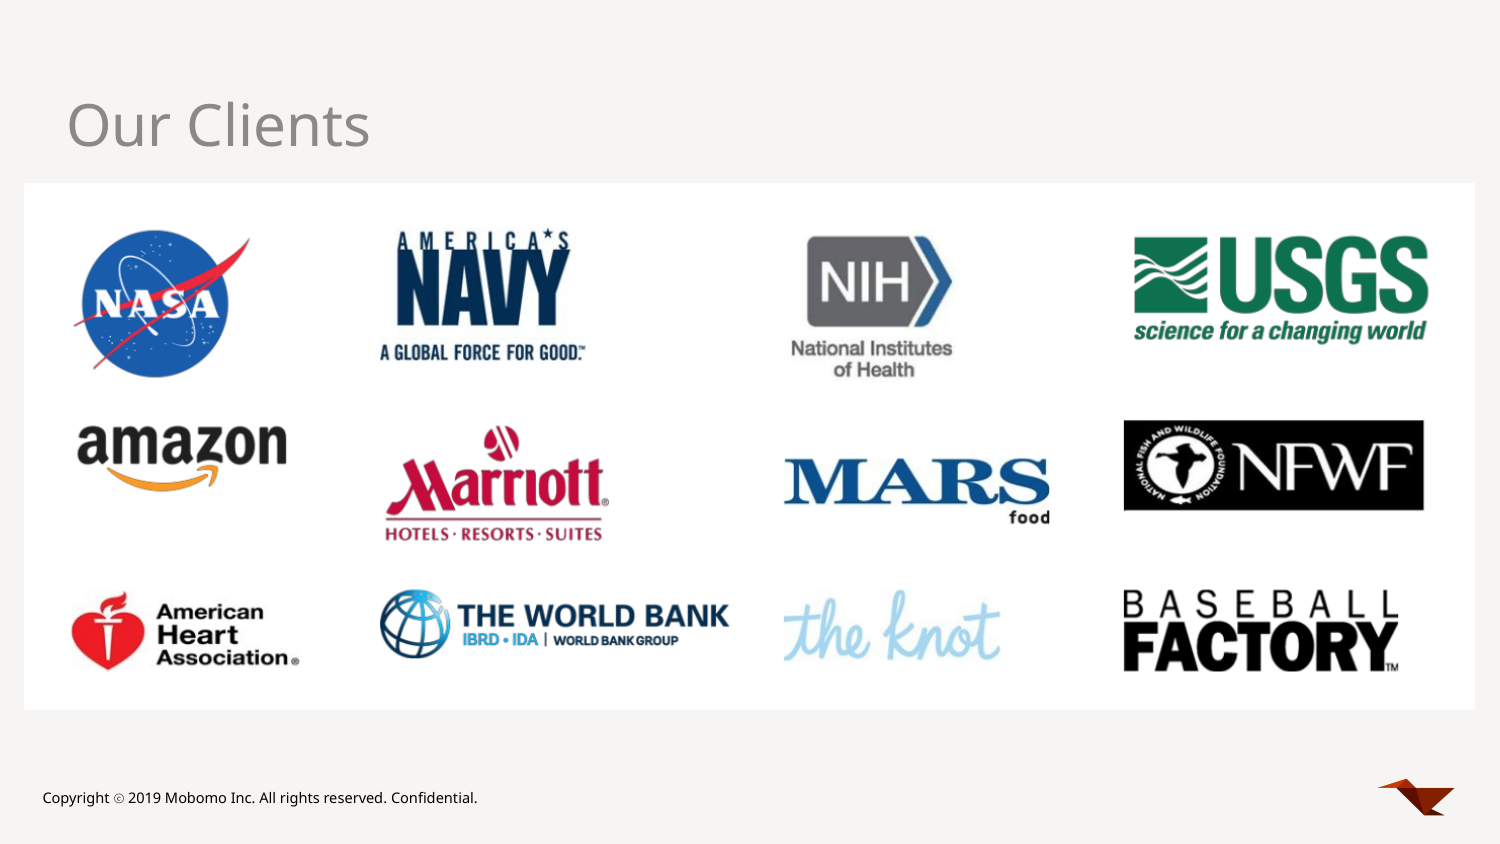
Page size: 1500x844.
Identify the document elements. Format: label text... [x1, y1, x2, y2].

picture [24, 183, 1476, 710]
title Our Clients [51, 72, 1449, 167]
picture [1360, 764, 1472, 830]
